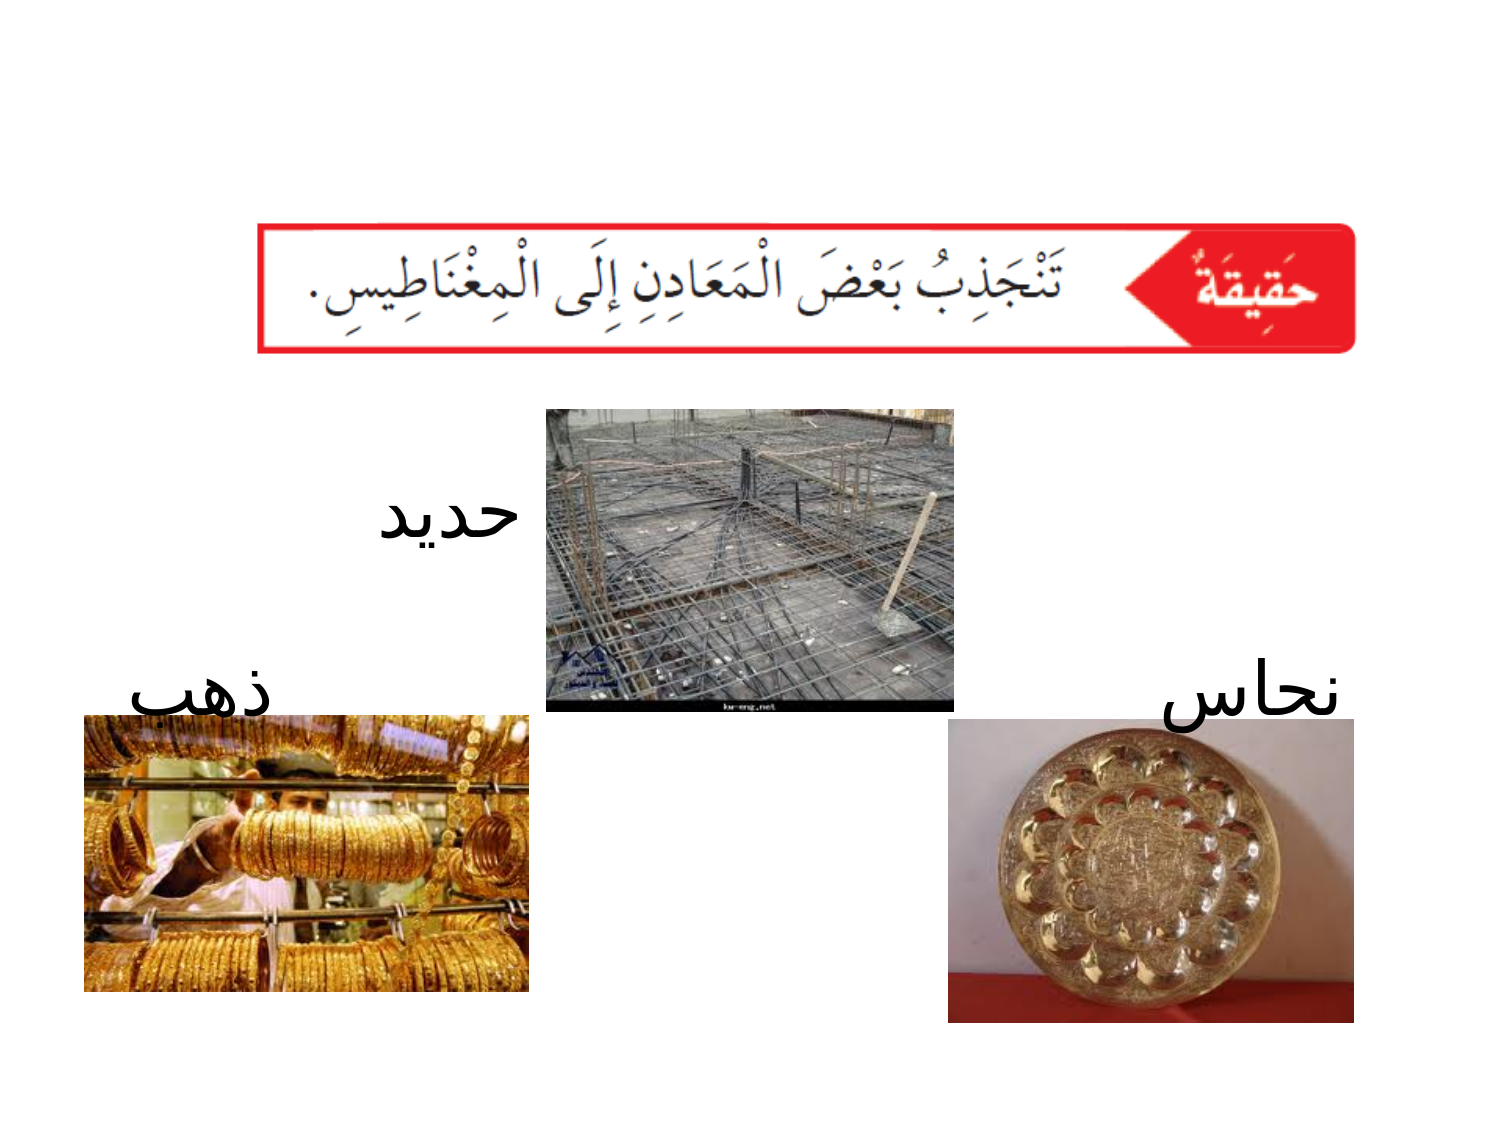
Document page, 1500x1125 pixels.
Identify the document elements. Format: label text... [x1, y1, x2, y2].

picture [948, 719, 1354, 1024]
picture [84, 714, 529, 992]
picture [241, 207, 1363, 357]
text_box نحاس [1144, 633, 1358, 739]
picture [545, 409, 955, 712]
text_box حديد [362, 455, 538, 561]
text_box ذهب [112, 633, 289, 713]
